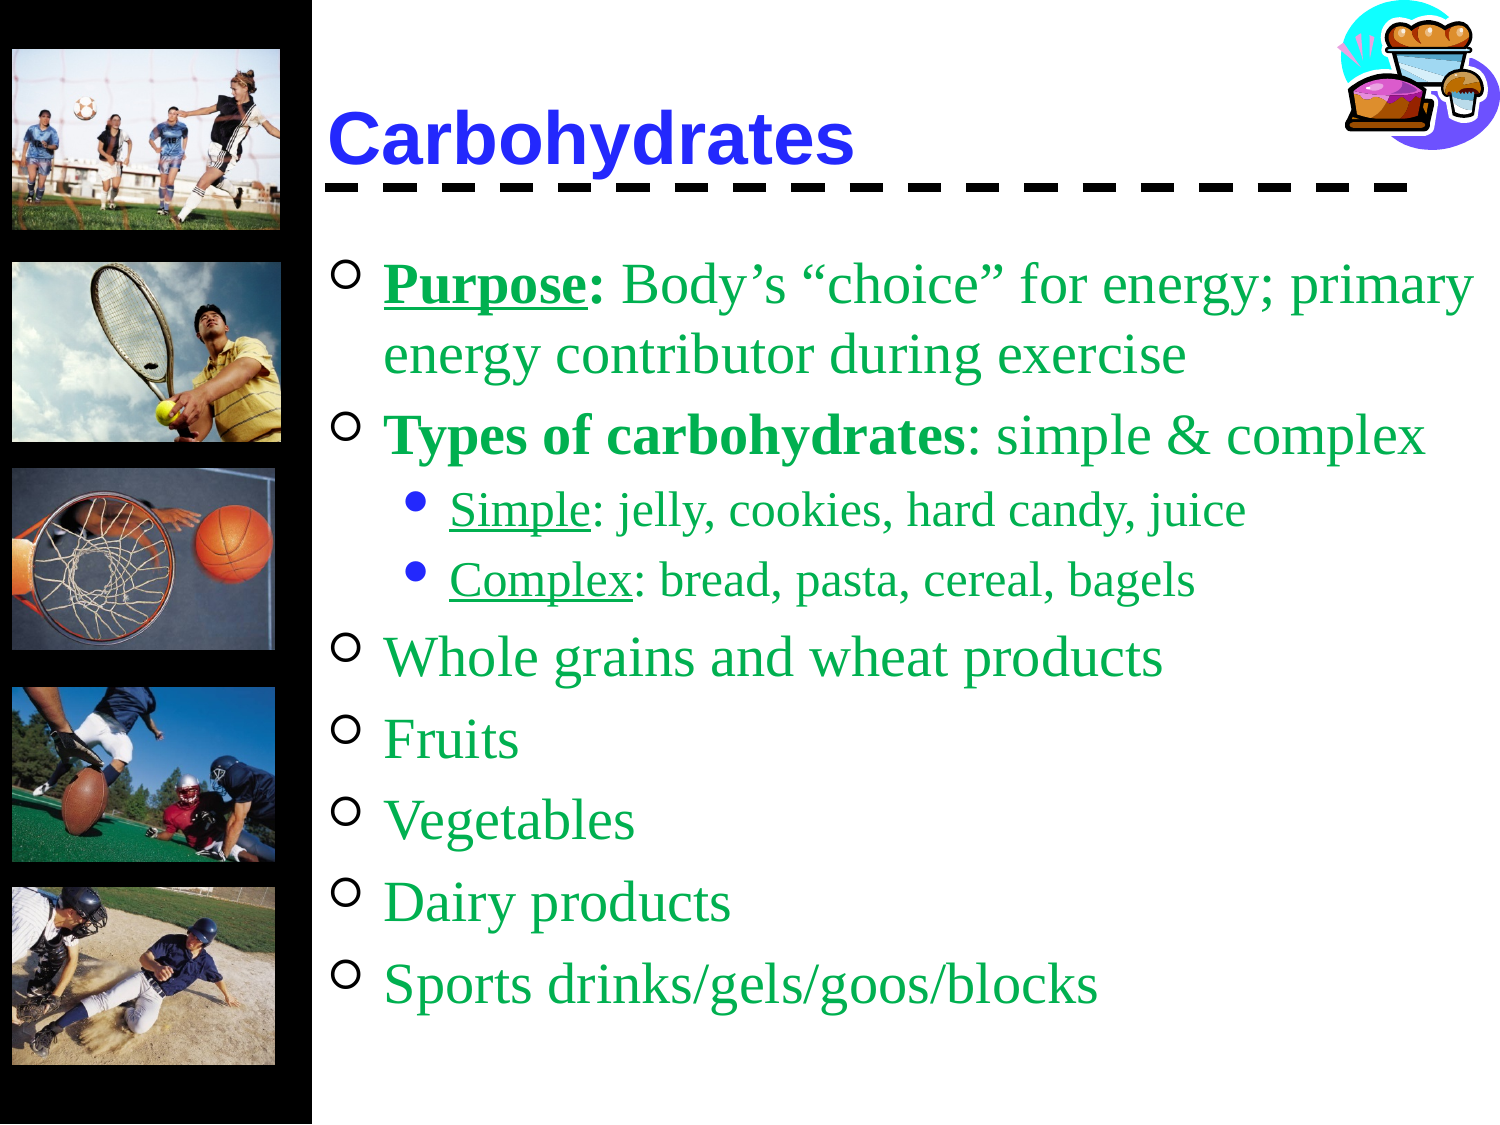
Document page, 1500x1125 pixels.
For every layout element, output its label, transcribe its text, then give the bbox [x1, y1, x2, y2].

picture [12, 468, 275, 650]
picture [1336, 0, 1500, 151]
picture [12, 887, 275, 1065]
picture [12, 49, 280, 230]
picture [12, 262, 281, 442]
title Carbohydrates [312, 0, 1425, 188]
list Purpose: Body’s “choice” for energy; primary energy contributor during exercise Types of carbohydrates: simple & complex Simple: jelly, cookies, hard candy, juice Complex: bread, pasta, cereal, bagels Whole grains and wheat products Fruits Vegetables Dairy products Sports drinks/gels/goos/blocks [312, 236, 1500, 1125]
picture [12, 687, 275, 862]
